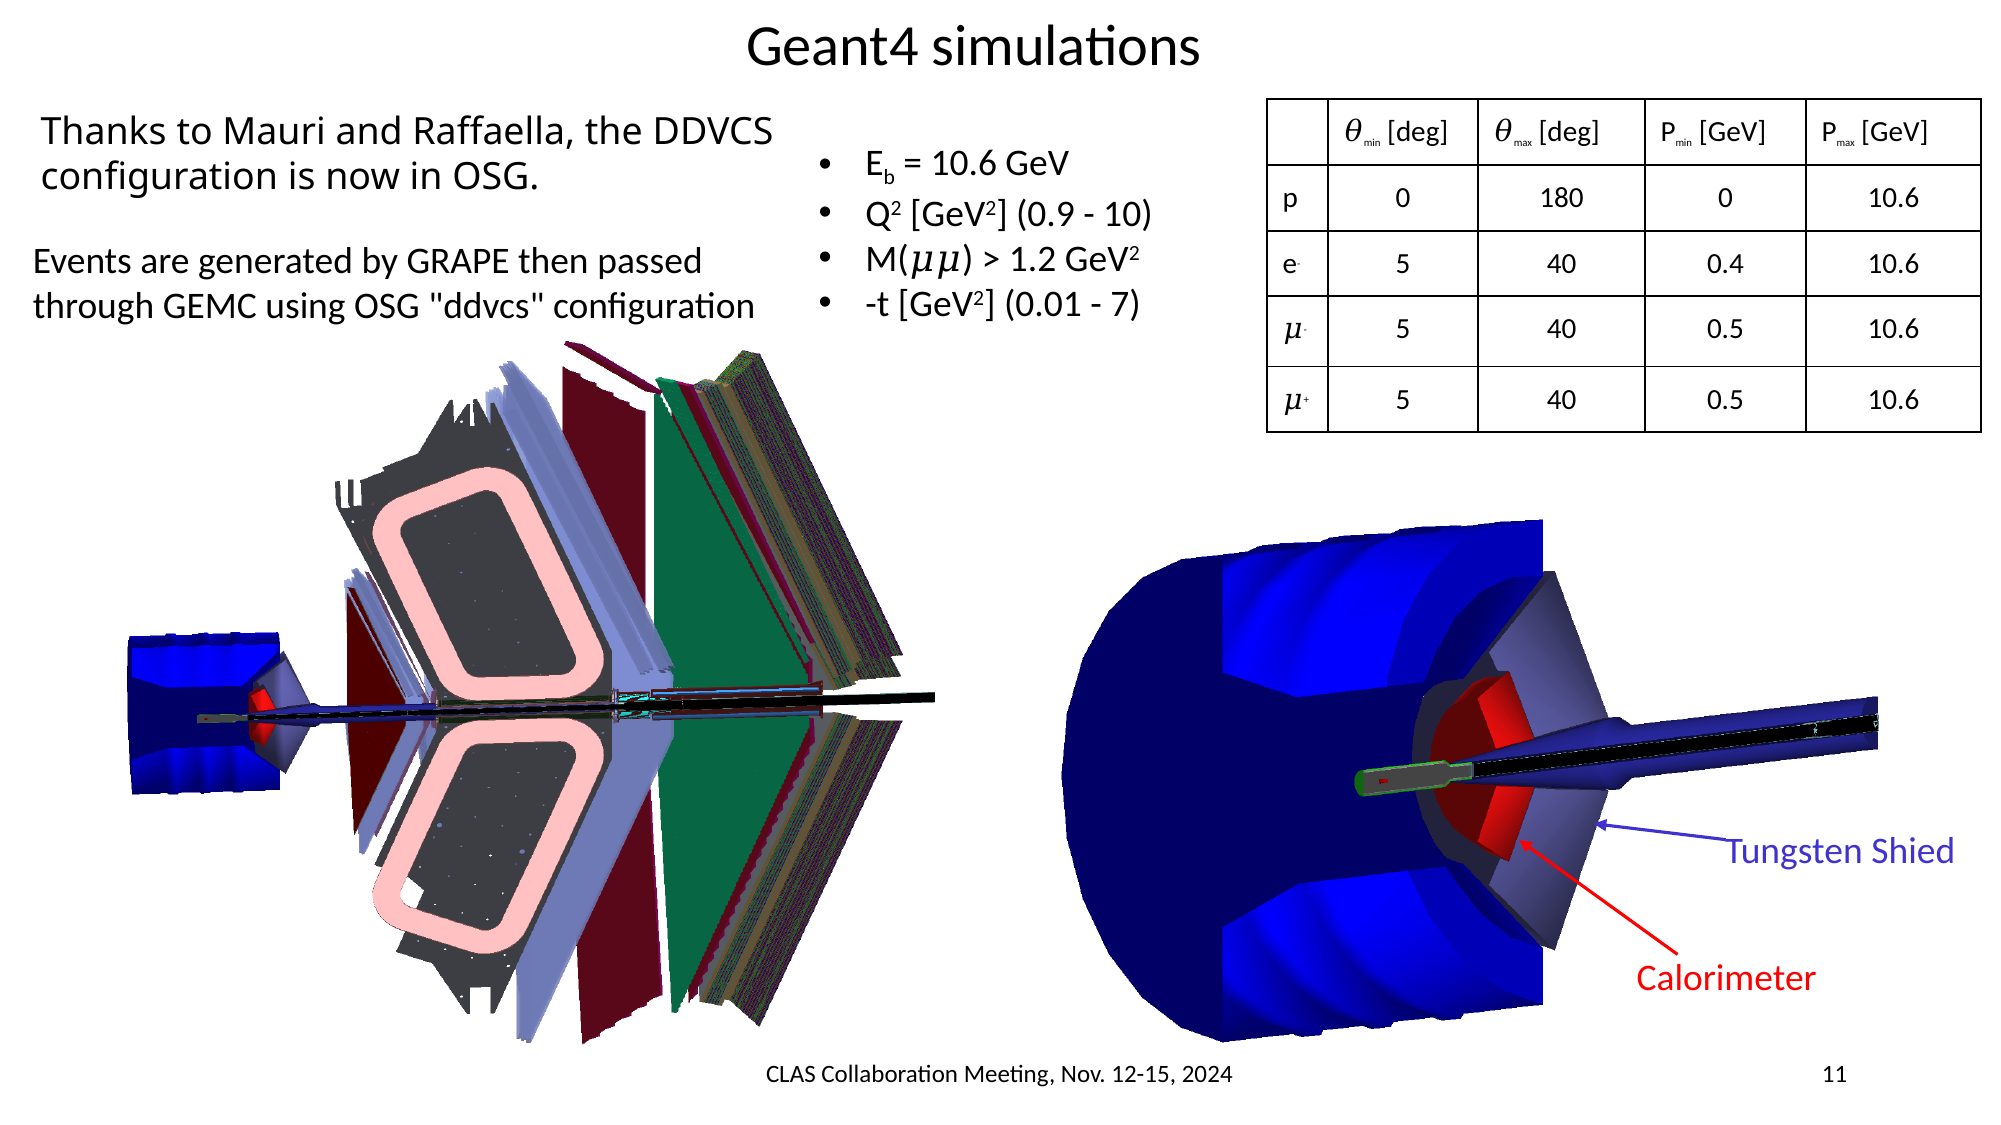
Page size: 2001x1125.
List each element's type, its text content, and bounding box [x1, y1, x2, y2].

text_box Thanks to Mauri and Raffaella, the DDVCS configuration is now in OSG. [25, 99, 833, 205]
table_cell 40 [1479, 367, 1644, 431]
slide_number 11 [1412, 1058, 1863, 1103]
table_header Pmin [GeV] [1646, 100, 1805, 164]
table_header 𝜃min [deg] [1329, 100, 1477, 164]
table_cell 5 [1329, 232, 1477, 295]
text_box Geant4 simulations [731, 0, 1270, 85]
table_header Pmax [GeV] [1807, 100, 1980, 164]
table_cell 0 [1329, 166, 1477, 230]
table_cell 180 [1479, 166, 1644, 230]
table_cell 0.5 [1646, 297, 1805, 366]
table_cell 𝜇+ [1268, 367, 1327, 431]
footer CLAS Collaboration Meeting, Nov. 12-15, 2024 [662, 1042, 1338, 1103]
table_cell 0.4 [1646, 232, 1805, 295]
table_cell 40 [1479, 297, 1644, 366]
table_cell 5 [1329, 297, 1477, 366]
picture [104, 334, 935, 1058]
text_box Events are generated by GRAPE then passed through GEMC using OSG "ddvcs" configuration [17, 228, 816, 334]
table_cell 10.6 [1807, 367, 1980, 431]
table_cell e- [1268, 232, 1327, 295]
table_header 𝜃max [deg] [1479, 100, 1644, 164]
table_cell 5 [1329, 367, 1477, 431]
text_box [1057, 510, 1984, 1058]
table_cell 10.6 [1807, 297, 1980, 366]
table_cell 𝜇- [1268, 297, 1327, 366]
table_cell 10.6 [1807, 232, 1980, 295]
table_cell 40 [1479, 232, 1644, 295]
text_box Eb = 10.6 GeV Q2 [GeV2] (0.9 - 10) M(𝜇𝜇) > 1.2 GeV2 -t [GeV2] (0.01 - 7) [803, 130, 1266, 332]
table_cell 0.5 [1646, 367, 1805, 431]
table_header [1268, 100, 1327, 164]
table_cell p [1268, 166, 1327, 230]
table_cell 0 [1646, 166, 1805, 230]
table_cell 10.6 [1807, 166, 1980, 230]
